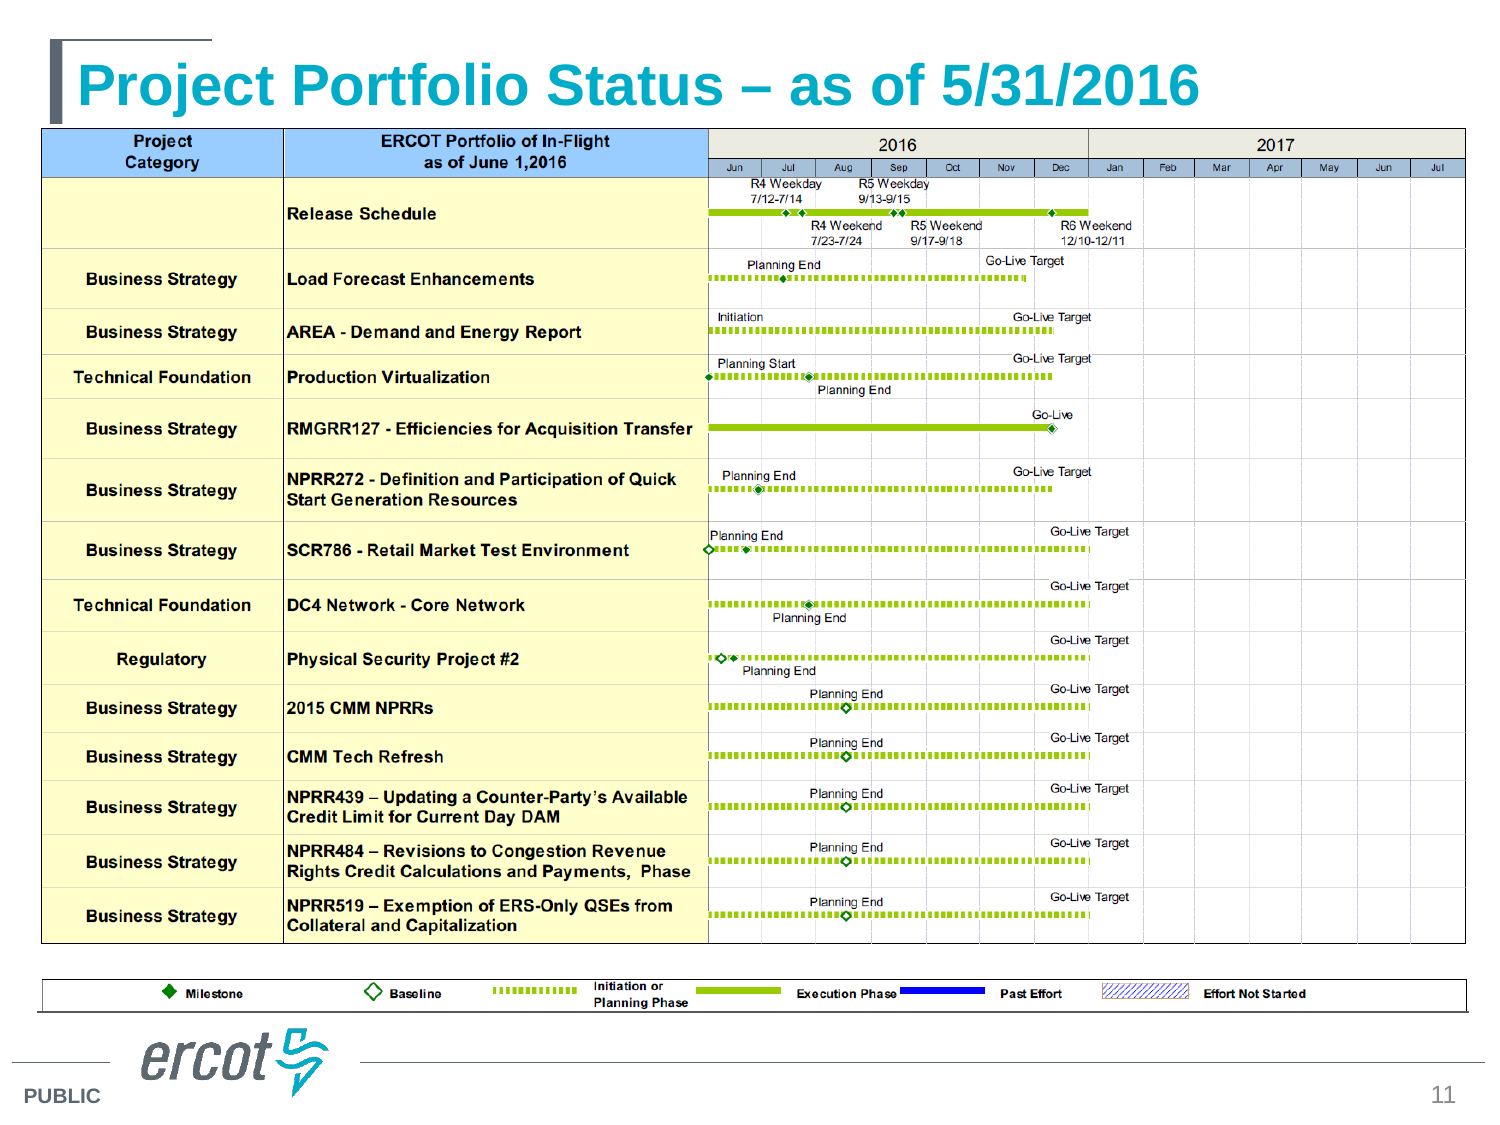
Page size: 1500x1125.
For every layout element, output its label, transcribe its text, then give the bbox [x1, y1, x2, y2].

picture [137, 1024, 332, 1100]
slide_number 11 [1412, 1076, 1475, 1112]
picture [37, 124, 1469, 1013]
title Project Portfolio Status – as of 5/31/2016 [62, 39, 1325, 123]
